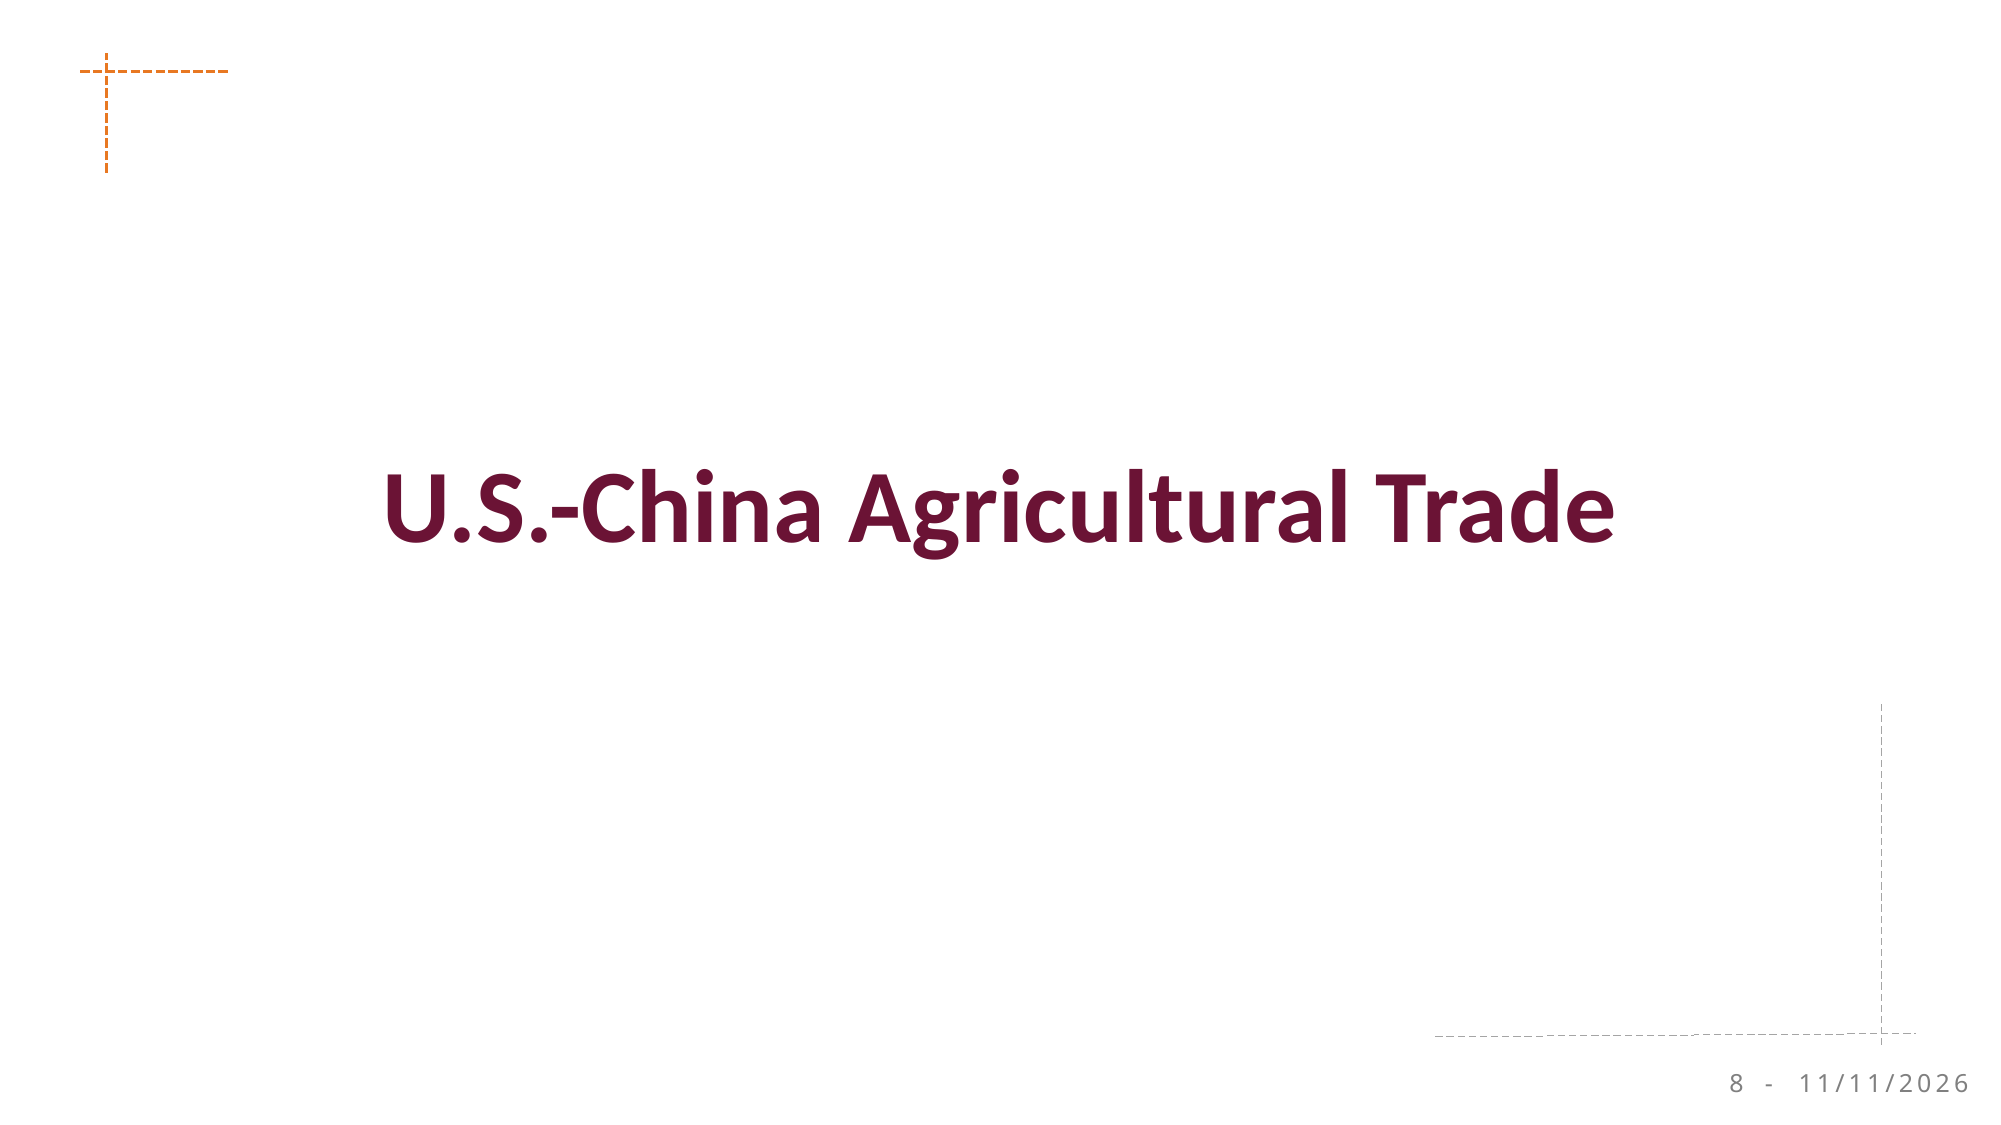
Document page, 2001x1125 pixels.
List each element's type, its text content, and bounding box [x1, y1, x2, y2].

title U.S.-China Agricultural Trade [108, 425, 1892, 591]
